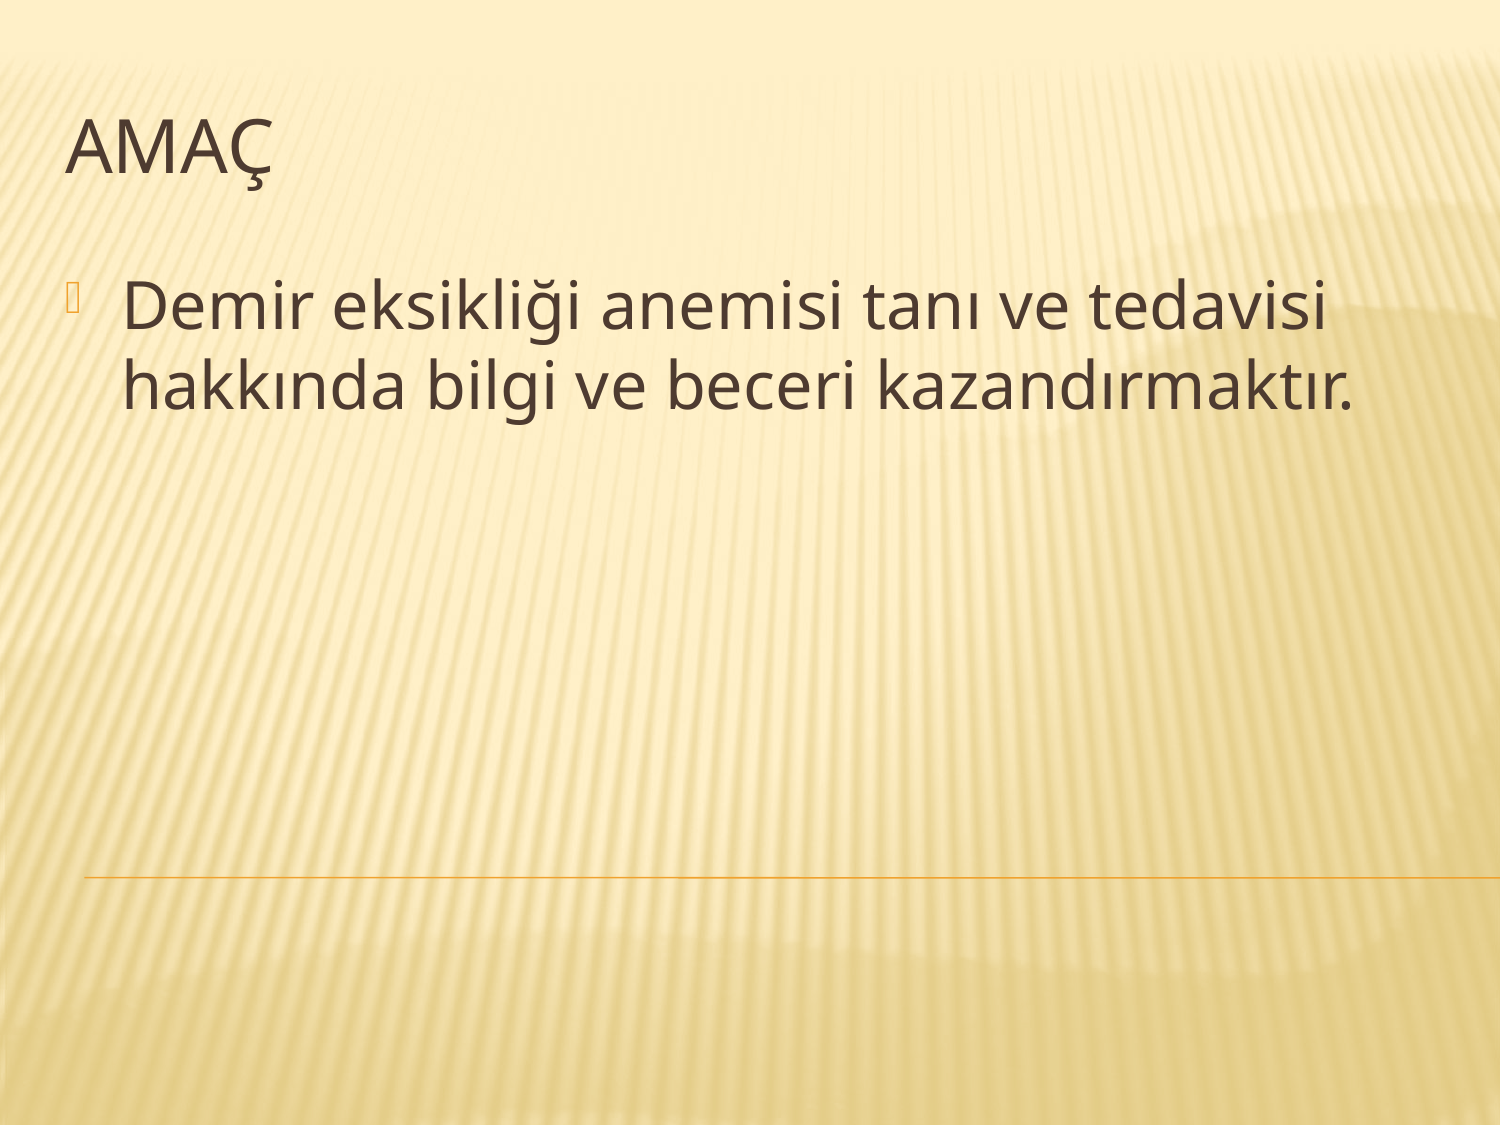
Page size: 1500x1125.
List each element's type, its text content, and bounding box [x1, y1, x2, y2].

list Demir eksikliği anemisi tanı ve tedavisi hakkında bilgi ve beceri kazandırmaktır. [49, 254, 1476, 998]
title AMAÇ [50, 75, 1475, 213]
